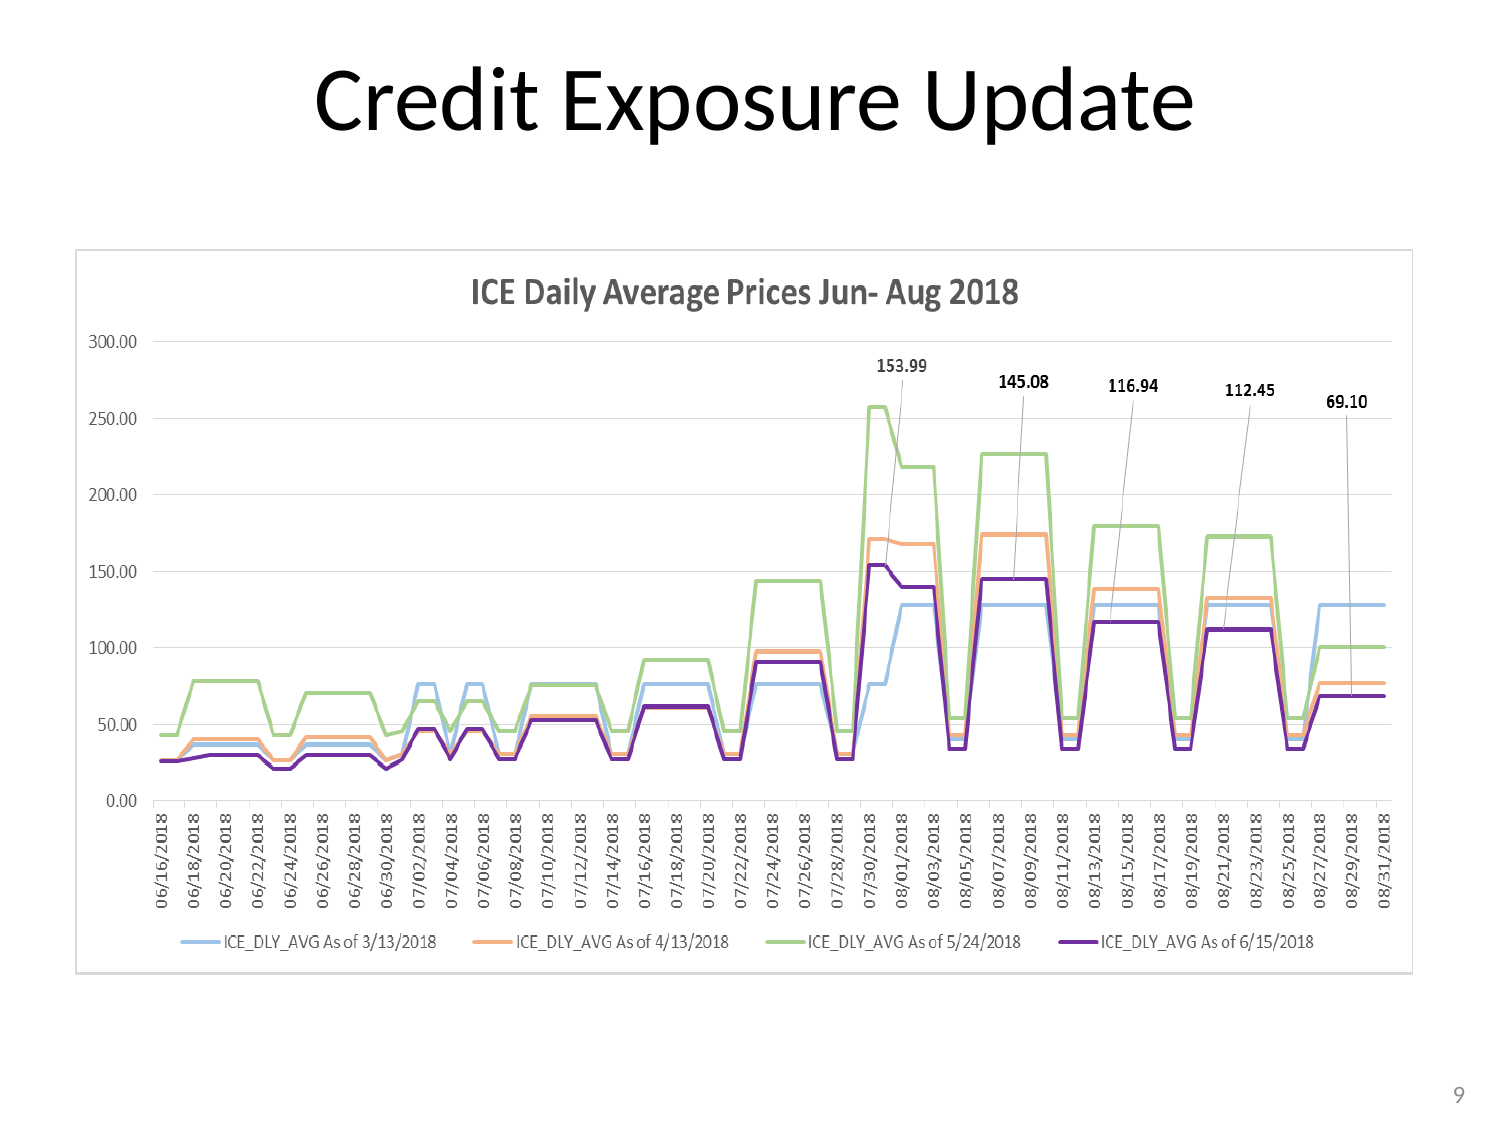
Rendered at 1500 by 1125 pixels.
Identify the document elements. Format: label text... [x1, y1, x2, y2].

slide_number 9 [1437, 1076, 1475, 1112]
title Credit Exposure Update [62, 0, 1450, 188]
picture [74, 249, 1413, 976]
